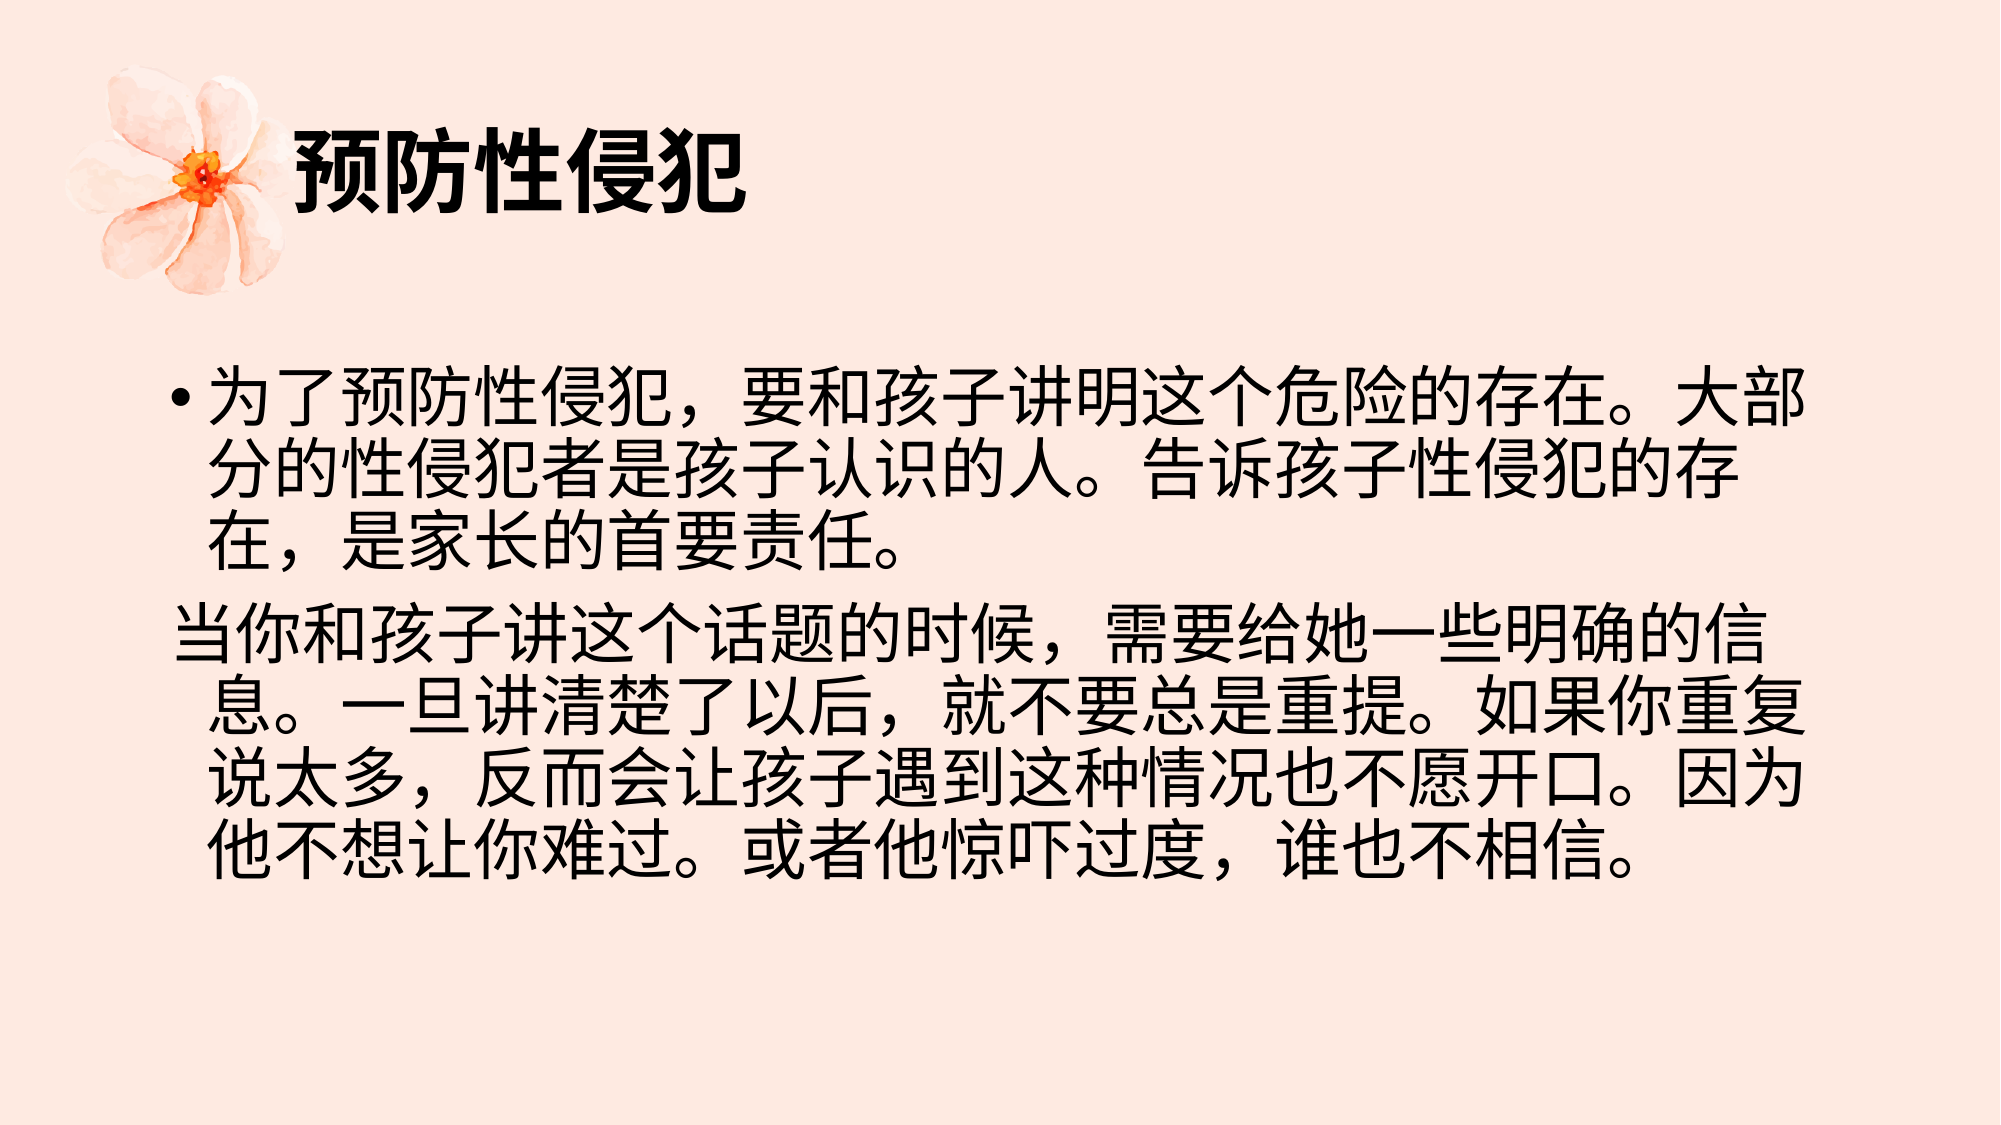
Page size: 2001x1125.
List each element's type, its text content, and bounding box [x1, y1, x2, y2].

picture [0, 33, 317, 323]
list 为了预防性侵犯，要和孩子讲明这个危险的存在。大部分的性侵犯者是孩子认识的人。告诉孩子性侵犯的存在，是家长的首要责任。 当你和孩子讲这个话题的时候，需要给她一些明确的信息。一旦讲清楚了以后，就不要总是重提。如果你重复说太多，反而会让孩子遇到这种情况也不愿开口。因为他不想让你难过。或者他惊吓过度，谁也不相信。 [153, 356, 1880, 1071]
title 预防性侵犯 [317, 66, 2000, 285]
